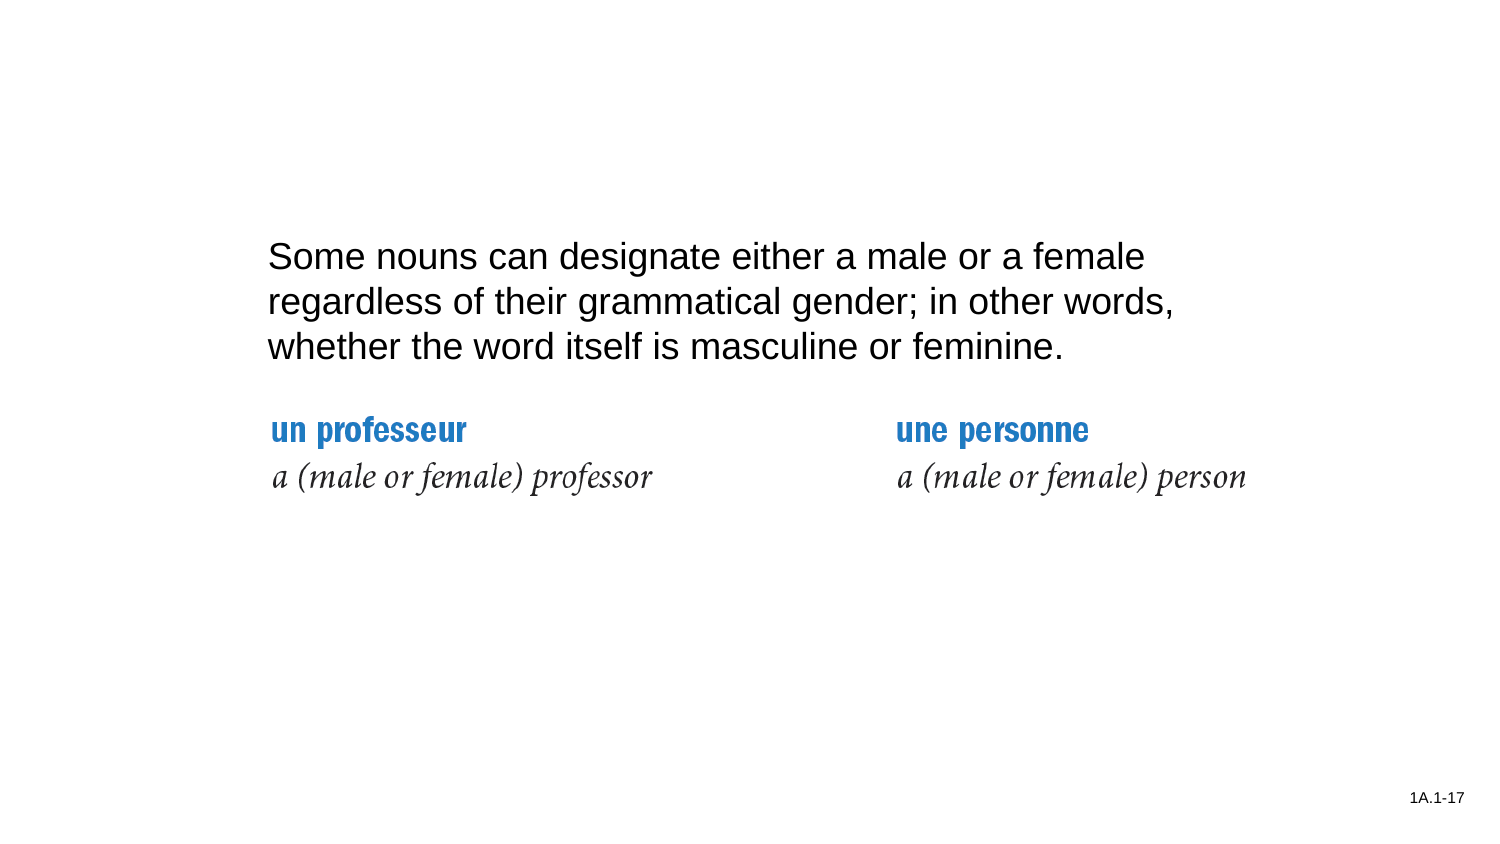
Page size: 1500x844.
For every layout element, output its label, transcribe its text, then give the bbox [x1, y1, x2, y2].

picture [243, 412, 1257, 508]
text_box Some nouns can designate either a male or a female regardless of their grammatical gender; in other words, whether the word itself is masculine or feminine. [253, 224, 1247, 375]
slide_number 1A.1-17 [1389, 764, 1480, 830]
